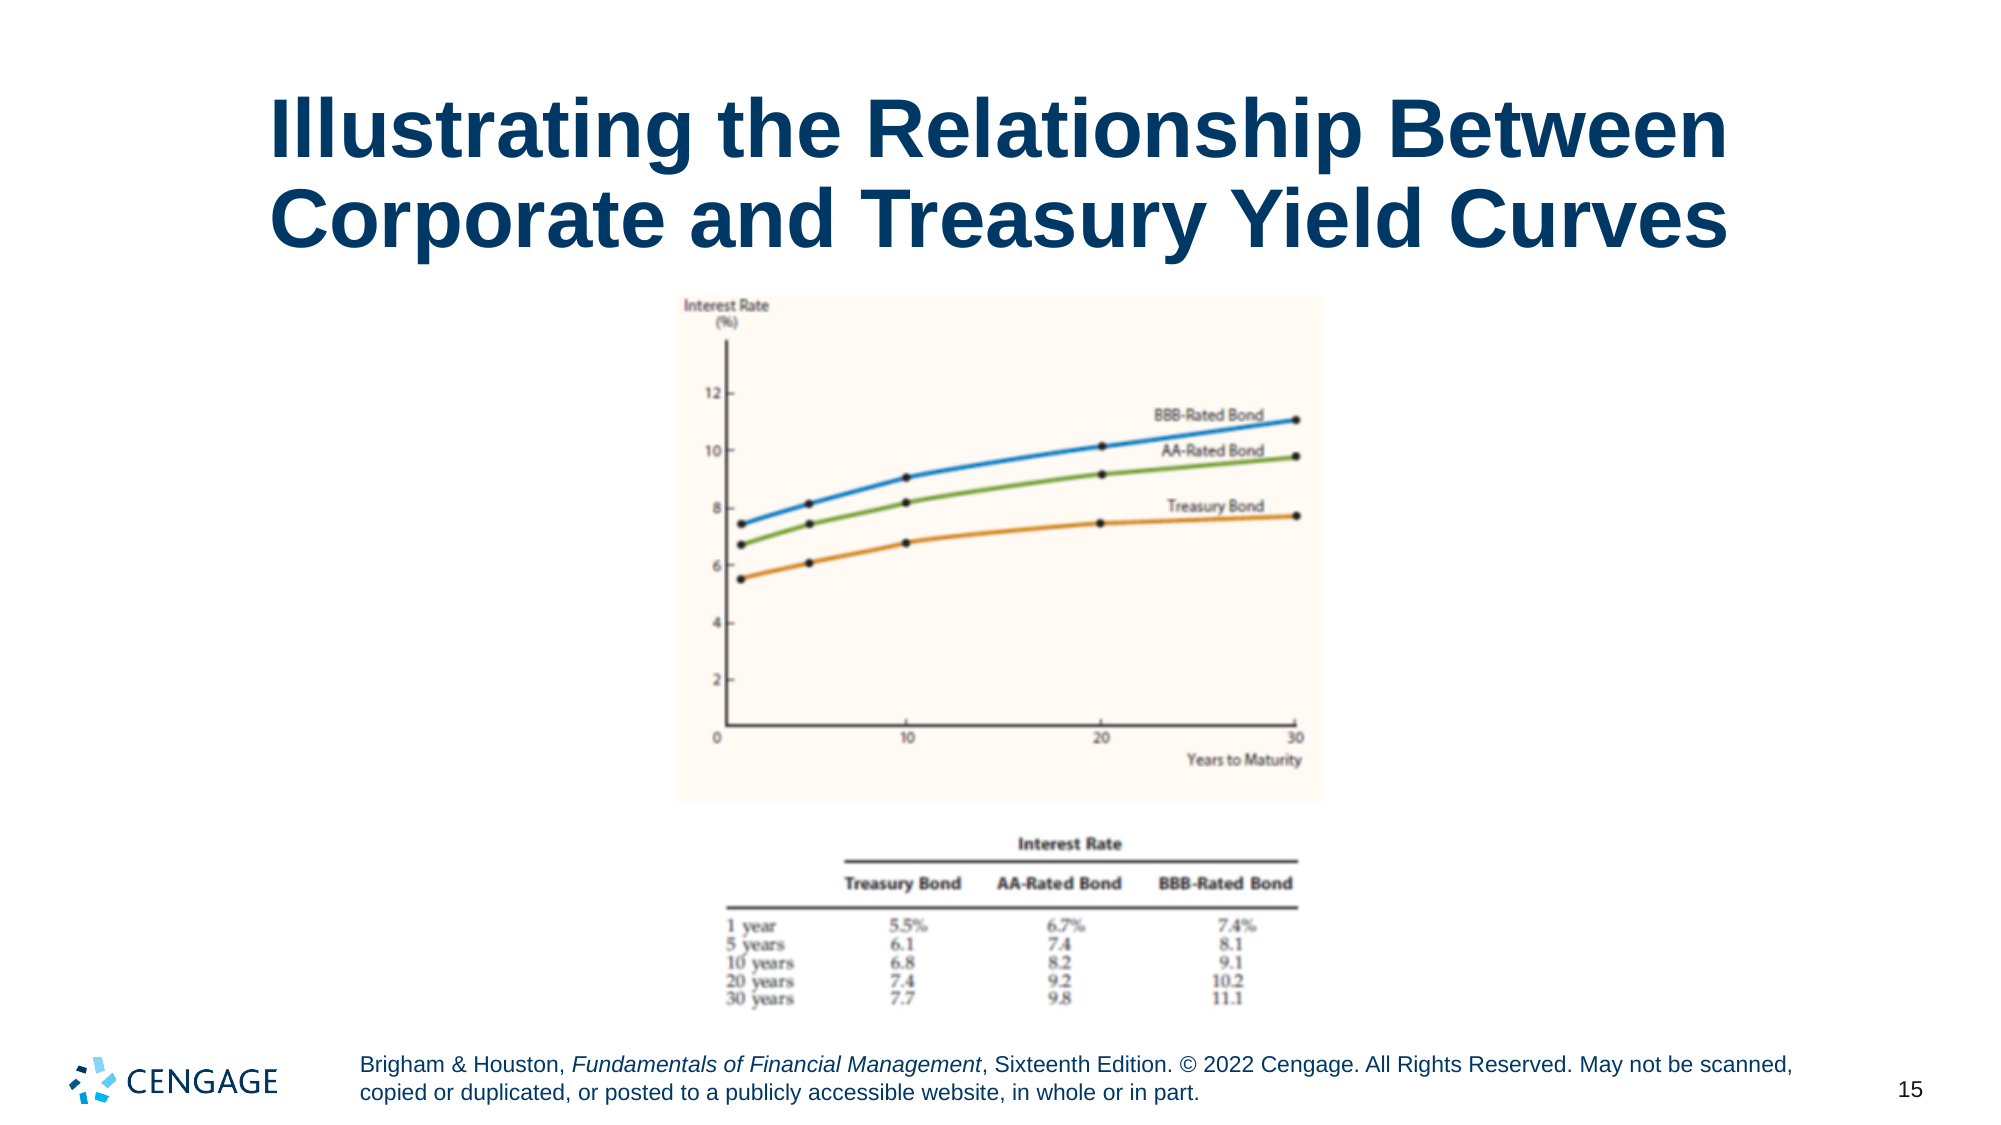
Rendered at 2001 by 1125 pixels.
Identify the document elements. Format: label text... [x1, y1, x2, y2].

picture [69, 1057, 277, 1104]
title Illustrating the Relationship Between Corporate and Treasury Yield Curves [78, 77, 1923, 278]
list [676, 295, 1324, 1016]
